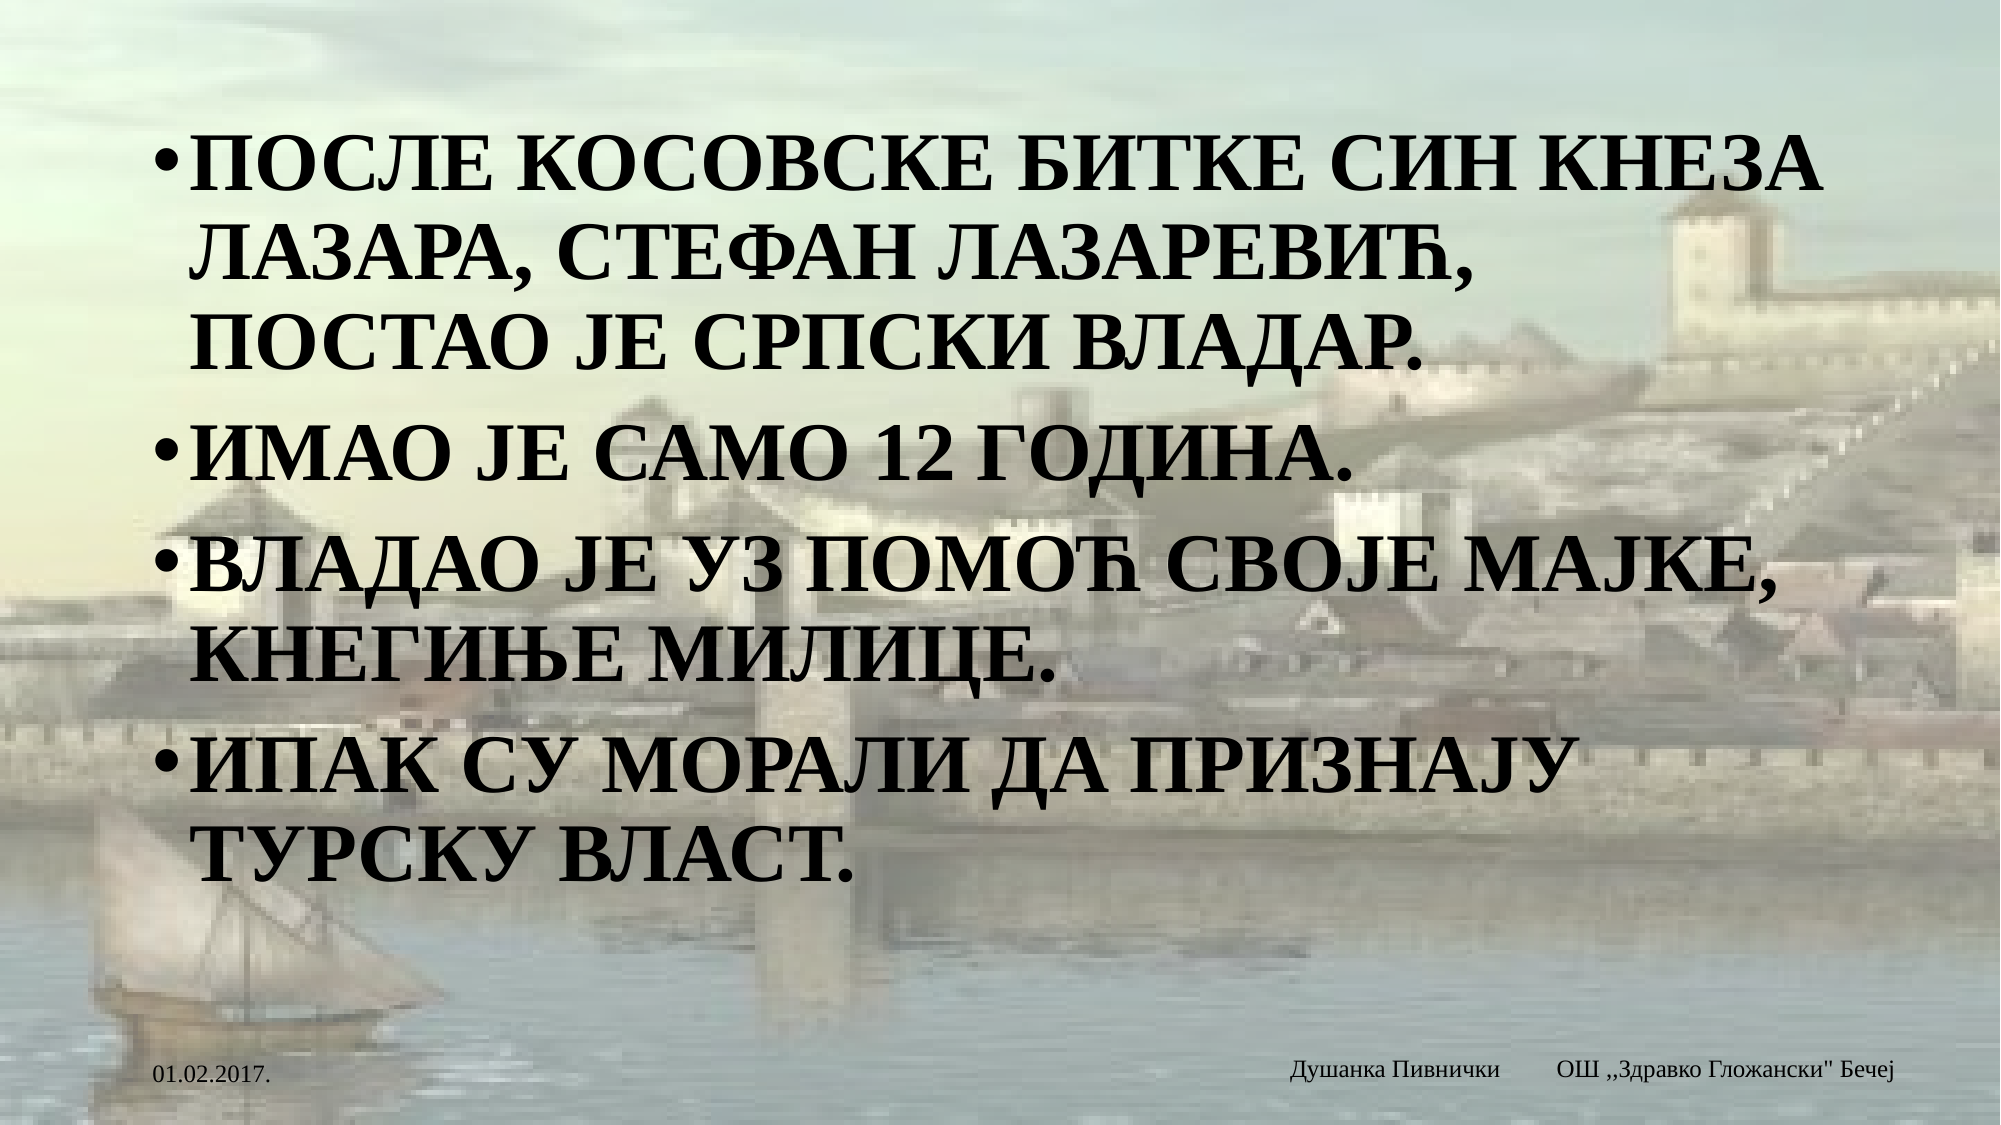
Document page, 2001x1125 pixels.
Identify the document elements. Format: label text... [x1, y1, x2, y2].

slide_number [137, 1042, 588, 1103]
list ПОСЛЕ КОСОВСКЕ БИТКЕ СИН КНЕЗА ЛАЗАРА, СТЕФАН ЛАЗАРЕВИЋ, ПОСТАО ЈЕ СРПСКИ ВЛАДАР. ИМАО ЈЕ САМО 12 ГОДИНА. ВЛАДАО ЈЕ УЗ ПОМОЋ СВОЈЕ МАЈКЕ, КНЕГИЊЕ МИЛИЦЕ. ИПАК СУ МОРАЛИ ДА ПРИЗНАЈУ ТУРСКУ ВЛАСТ. [137, 110, 1863, 954]
footer Душанка Пивнички ОШ ,,Здравко Гложански" Бечеј [1255, 1037, 1931, 1098]
